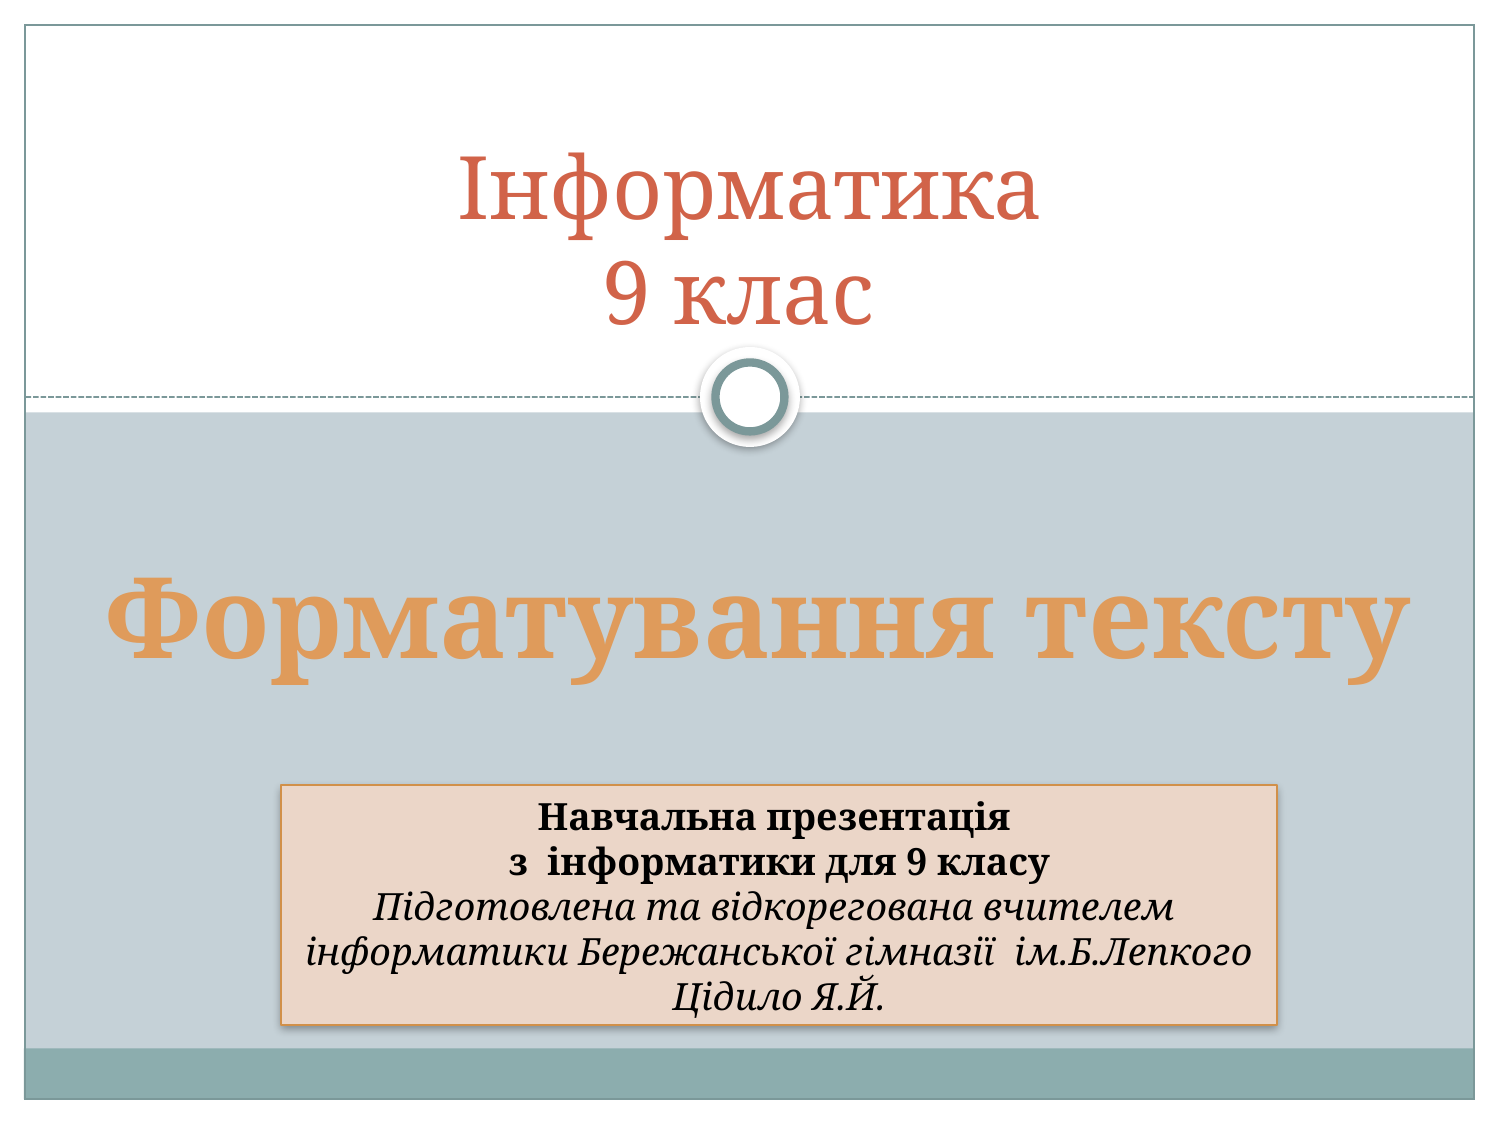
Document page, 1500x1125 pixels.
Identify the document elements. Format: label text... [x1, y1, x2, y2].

text_box Навчальна презентація з інформатики для 9 класу Підготовлена та відкорегована вчителем інформатики Бережанської гімназії ім.Б.Лепкого Цідило Я.Й. [280, 784, 1278, 1026]
title Інформатика 9 клас [112, 62, 1388, 350]
text_box Форматування тексту [90, 538, 1427, 689]
